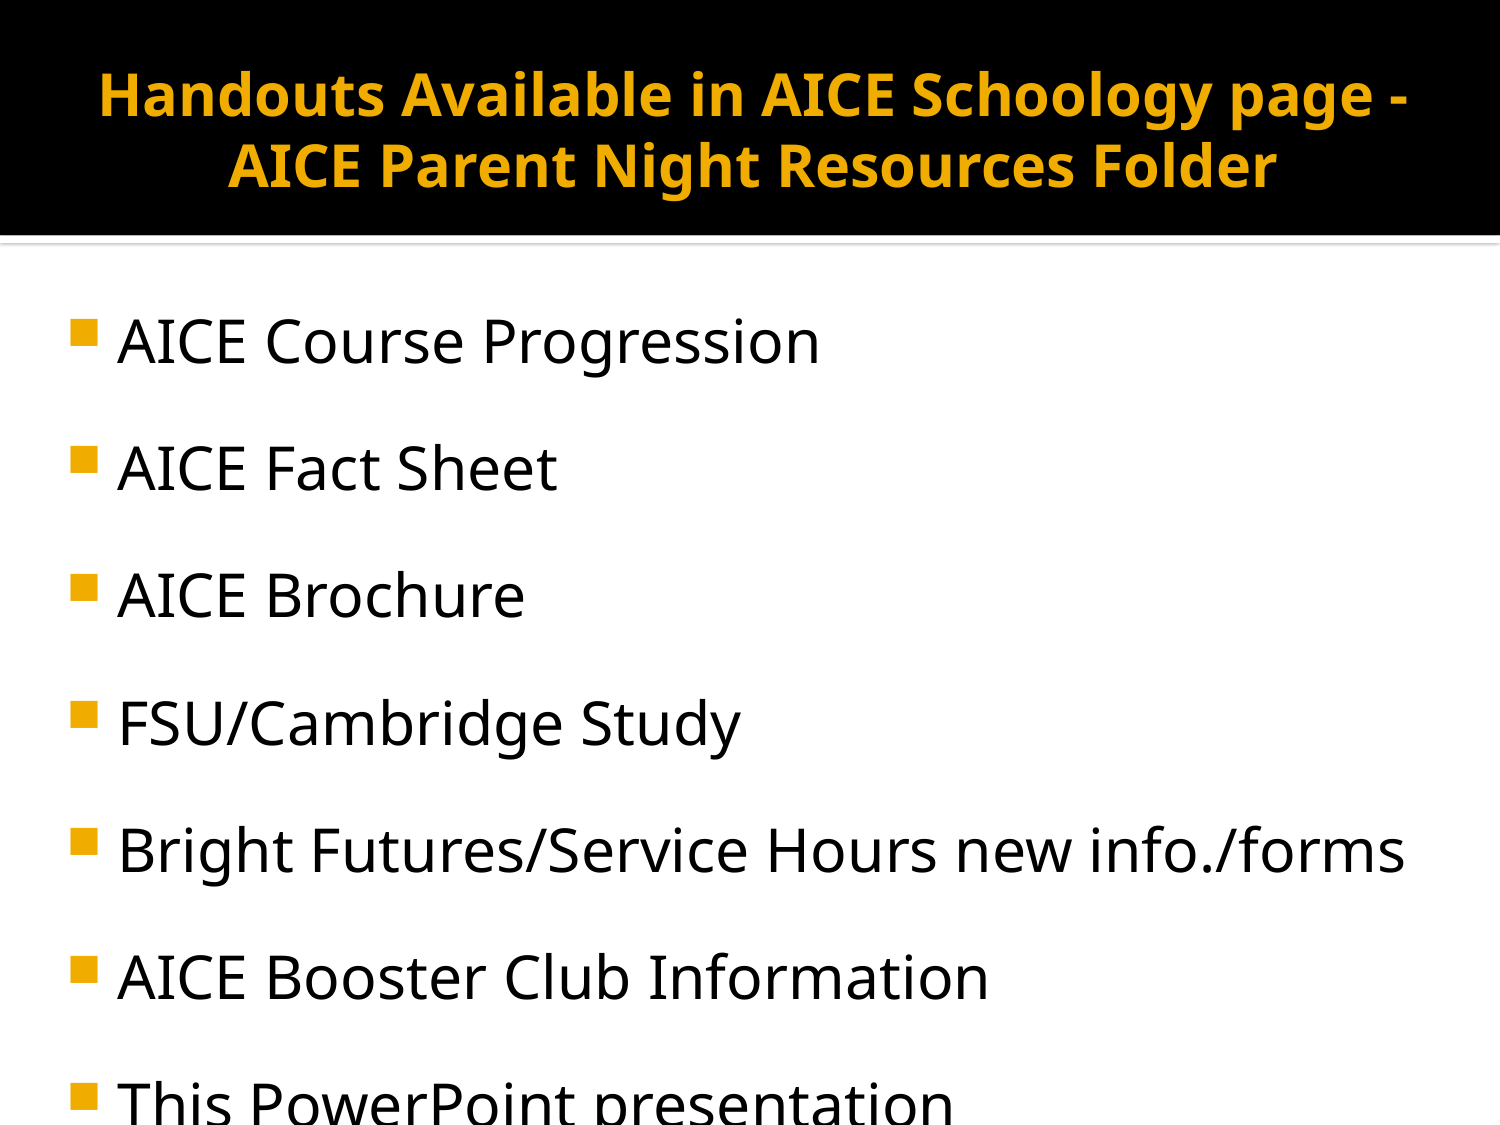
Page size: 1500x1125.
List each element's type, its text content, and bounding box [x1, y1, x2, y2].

list AICE Course Progression AICE Fact Sheet AICE Brochure FSU/Cambridge Study Bright Futures/Service Hours new info./forms AICE Booster Club Information This PowerPoint presentation [37, 287, 1425, 1125]
title Handouts Available in AICE Schoology page - AICE Parent Night Resources Folder [75, 25, 1425, 231]
